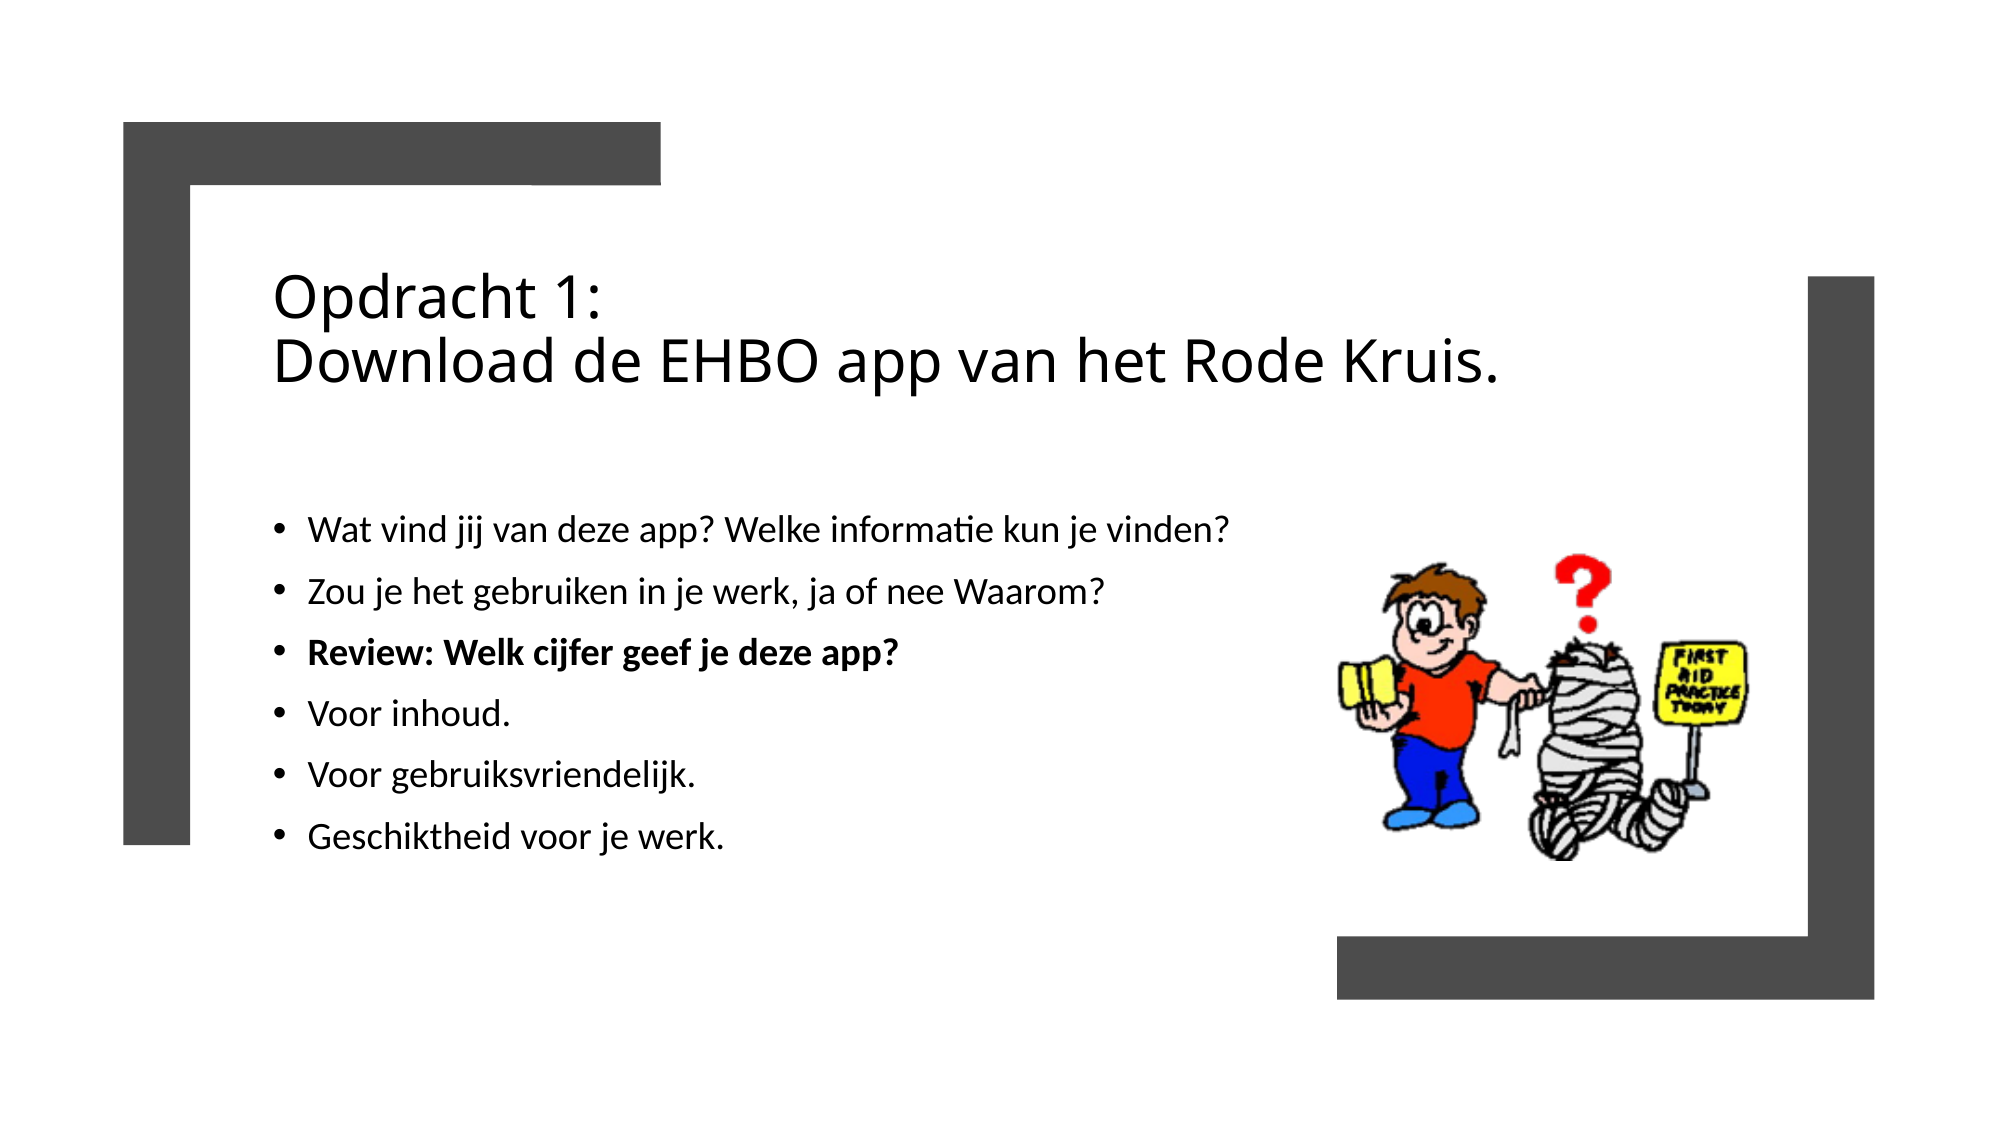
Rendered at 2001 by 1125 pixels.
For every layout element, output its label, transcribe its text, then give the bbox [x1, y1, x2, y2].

text_box [123, 122, 661, 846]
title Opdracht 1: Download de EHBO app van het Rode Kruis. [257, 258, 1755, 476]
text_box [1337, 276, 1875, 1000]
picture [1337, 545, 1755, 861]
list Wat vind jij van deze app? Welke informatie kun je vinden? Zou je het gebruiken in je werk, ja of nee Waarom? Review: Welk cijfer geef je deze app? Voor inhoud. Voor gebruiksvriendelijk. Geschiktheid voor je werk. [257, 501, 1253, 902]
